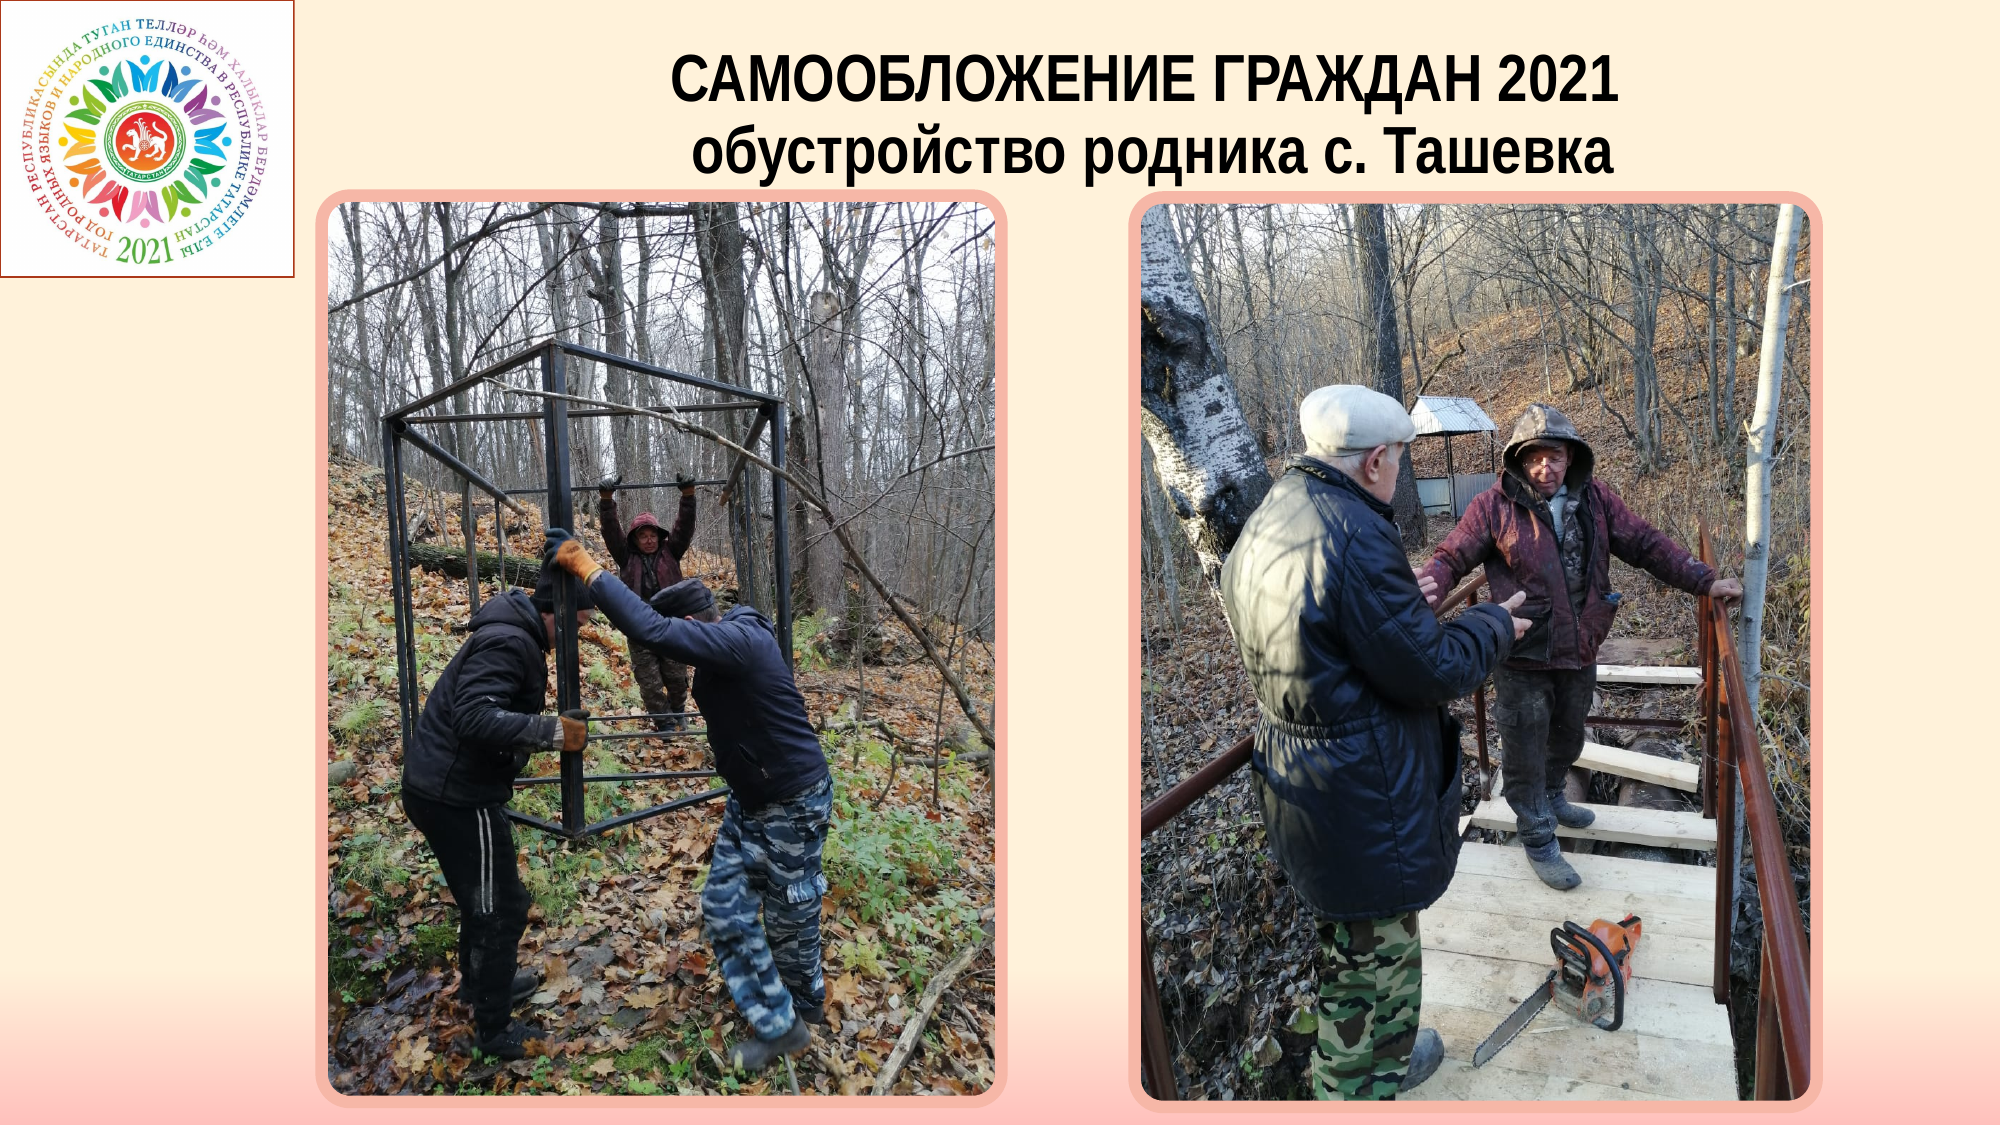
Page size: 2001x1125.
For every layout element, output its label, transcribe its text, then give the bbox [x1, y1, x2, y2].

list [1134, 197, 1817, 1107]
picture [1, 1, 293, 276]
title САМООБЛОЖЕНИЕ ГРАЖДАН 2021 обустройство родника с. Ташевка [305, 19, 2000, 214]
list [321, 195, 1002, 1102]
